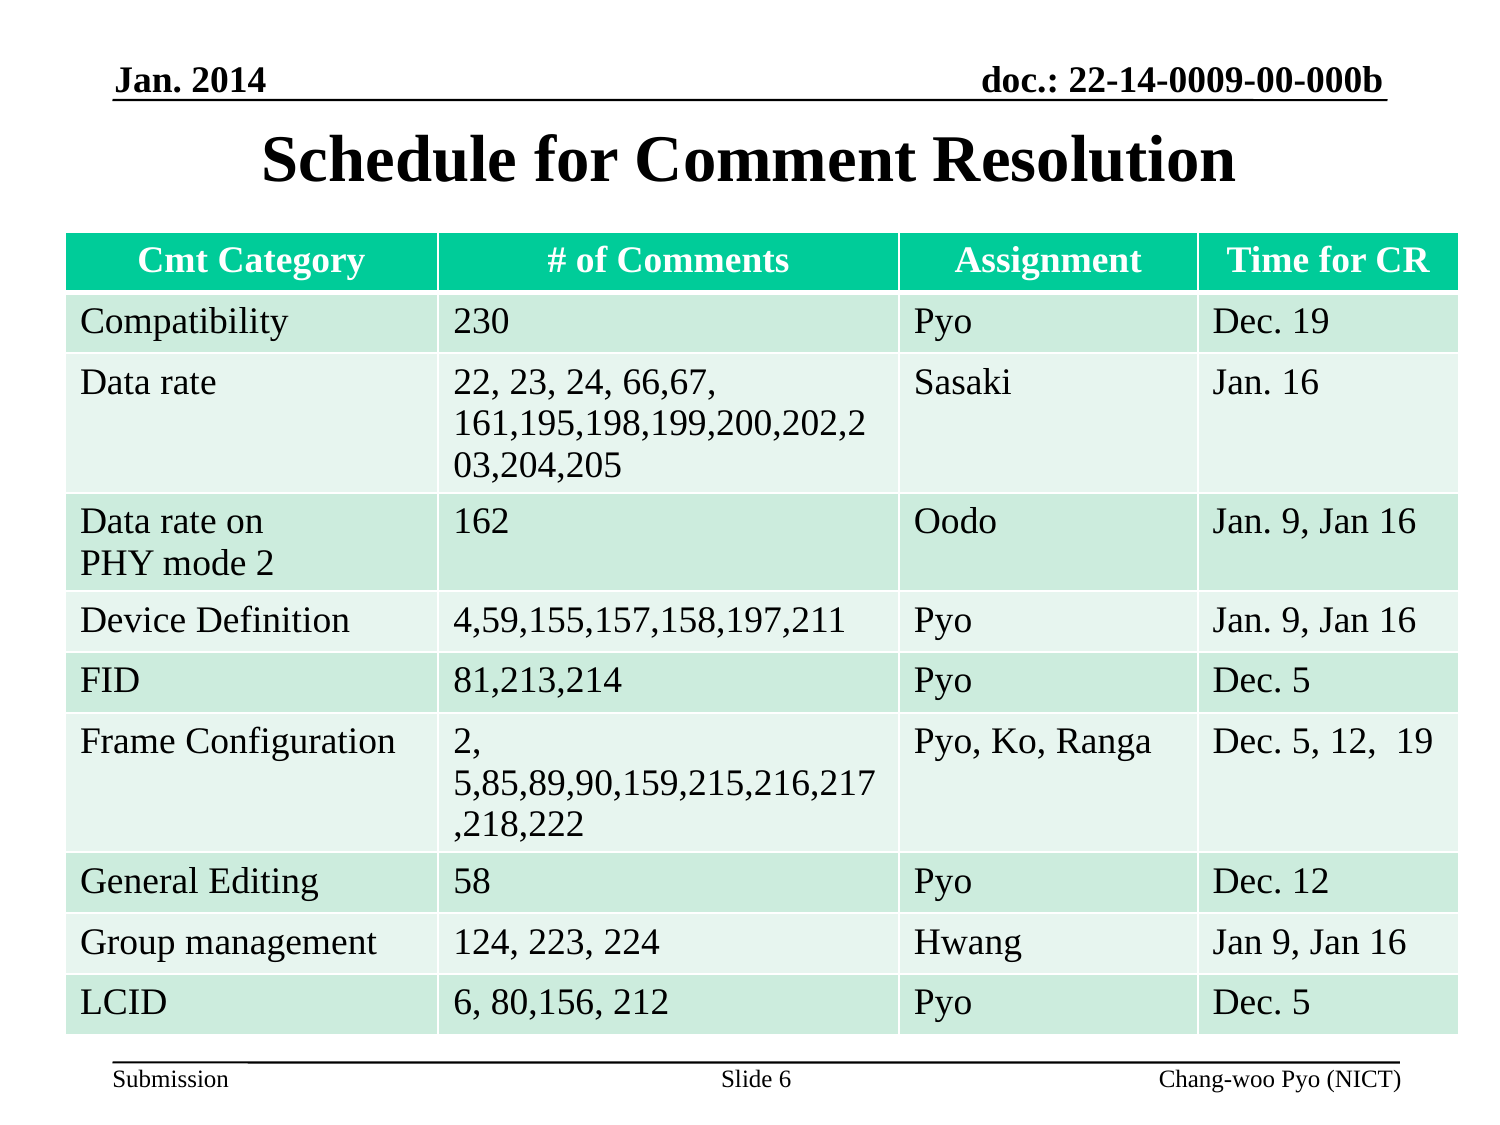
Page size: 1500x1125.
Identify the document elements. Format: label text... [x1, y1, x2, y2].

title Schedule for Comment Resolution [112, 112, 1388, 197]
table_header Time for CR [1199, 233, 1458, 290]
table_cell Jan. 9, Jan 16 [1199, 494, 1458, 590]
table_cell Pyo [900, 592, 1197, 651]
table_cell Pyo, Ko, Ranga [900, 714, 1197, 851]
table_cell 162 [439, 494, 898, 590]
table_cell 2, 5,85,89,90,159,215,216,217,218,222 [439, 714, 898, 851]
table_header Cmt Category [66, 233, 437, 290]
table_cell Dec. 19 [1199, 295, 1458, 352]
table_cell Jan 9, Jan 16 [1199, 914, 1458, 973]
table_cell Frame Configuration [66, 714, 437, 851]
table_cell 230 [439, 295, 898, 352]
table_cell Group management [66, 914, 437, 973]
table_header # of Comments [439, 233, 898, 290]
table_cell Oodo [900, 494, 1197, 590]
table_cell Pyo [900, 975, 1197, 1034]
table_cell Sasaki [900, 354, 1197, 492]
table_cell 22, 23, 24, 66,67, 161,195,198,199,200,202,203,204,205 [439, 354, 898, 492]
table_cell Device Definition [66, 592, 437, 651]
table_cell Dec. 5, 12, 19 [1199, 714, 1458, 851]
table_cell Dec. 5 [1199, 975, 1458, 1034]
table_cell 124, 223, 224 [439, 914, 898, 973]
table_cell Dec. 5 [1199, 653, 1458, 712]
table_cell LCID [66, 975, 437, 1034]
table_cell Compatibility [66, 295, 437, 352]
table_cell Dec. 12 [1199, 853, 1458, 912]
table_cell Data rate on PHY mode 2 [66, 494, 437, 590]
table_cell Jan. 16 [1199, 354, 1458, 492]
table_cell 81,213,214 [439, 653, 898, 712]
table_cell Pyo [900, 853, 1197, 912]
table_cell 6, 80,156, 212 [439, 975, 898, 1034]
table_cell Pyo [900, 653, 1197, 712]
slide_number Slide 6 [712, 1061, 800, 1093]
table_cell Pyo [900, 295, 1197, 352]
table_cell Hwang [900, 914, 1197, 973]
footer Chang-woo Pyo (NICT) [1155, 1061, 1402, 1093]
table_cell FID [66, 653, 437, 712]
table_cell Data rate [66, 354, 437, 492]
table_header Assignment [900, 233, 1197, 290]
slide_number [114, 54, 273, 101]
table_cell Jan. 9, Jan 16 [1199, 592, 1458, 651]
table_cell General Editing [66, 853, 437, 912]
table_cell 58 [439, 853, 898, 912]
table_cell 4,59,155,157,158,197,211 [439, 592, 898, 651]
